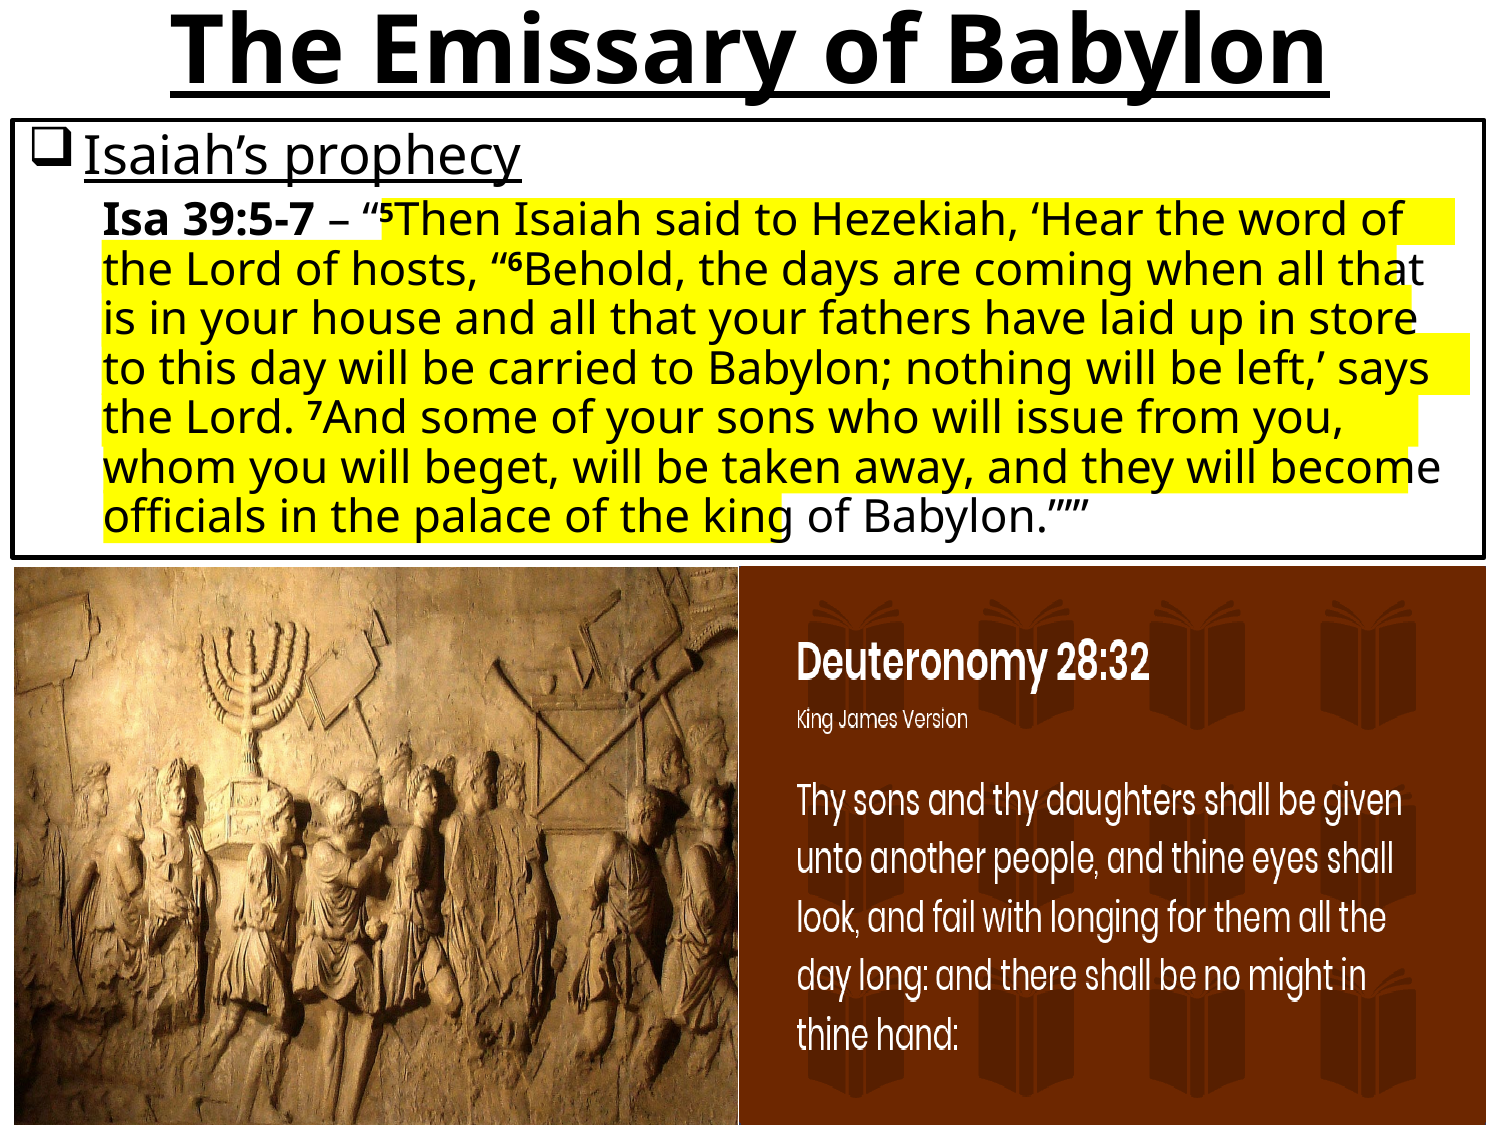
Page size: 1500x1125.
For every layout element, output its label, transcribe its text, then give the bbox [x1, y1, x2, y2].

text_box The Emissary of Babylon [0, 0, 1500, 112]
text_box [101, 395, 1419, 544]
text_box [101, 198, 1470, 395]
picture [14, 567, 738, 1125]
picture [739, 566, 1486, 1125]
text_box Isaiah’s prophecy Isa 39:5-7 – “5Then Isaiah said to Hezekiah, ‘Hear the word of the Lord of hosts, “6Behold, the days are coming when all that is in your house and all that your fathers have laid up in store to this day will be carried to Babylon; nothing will be left,’ says the Lord. 7And some of your sons who will issue from you, whom you will beget, will be taken away, and they will become officials in the palace of the king of Babylon.”’” [12, 120, 1485, 558]
